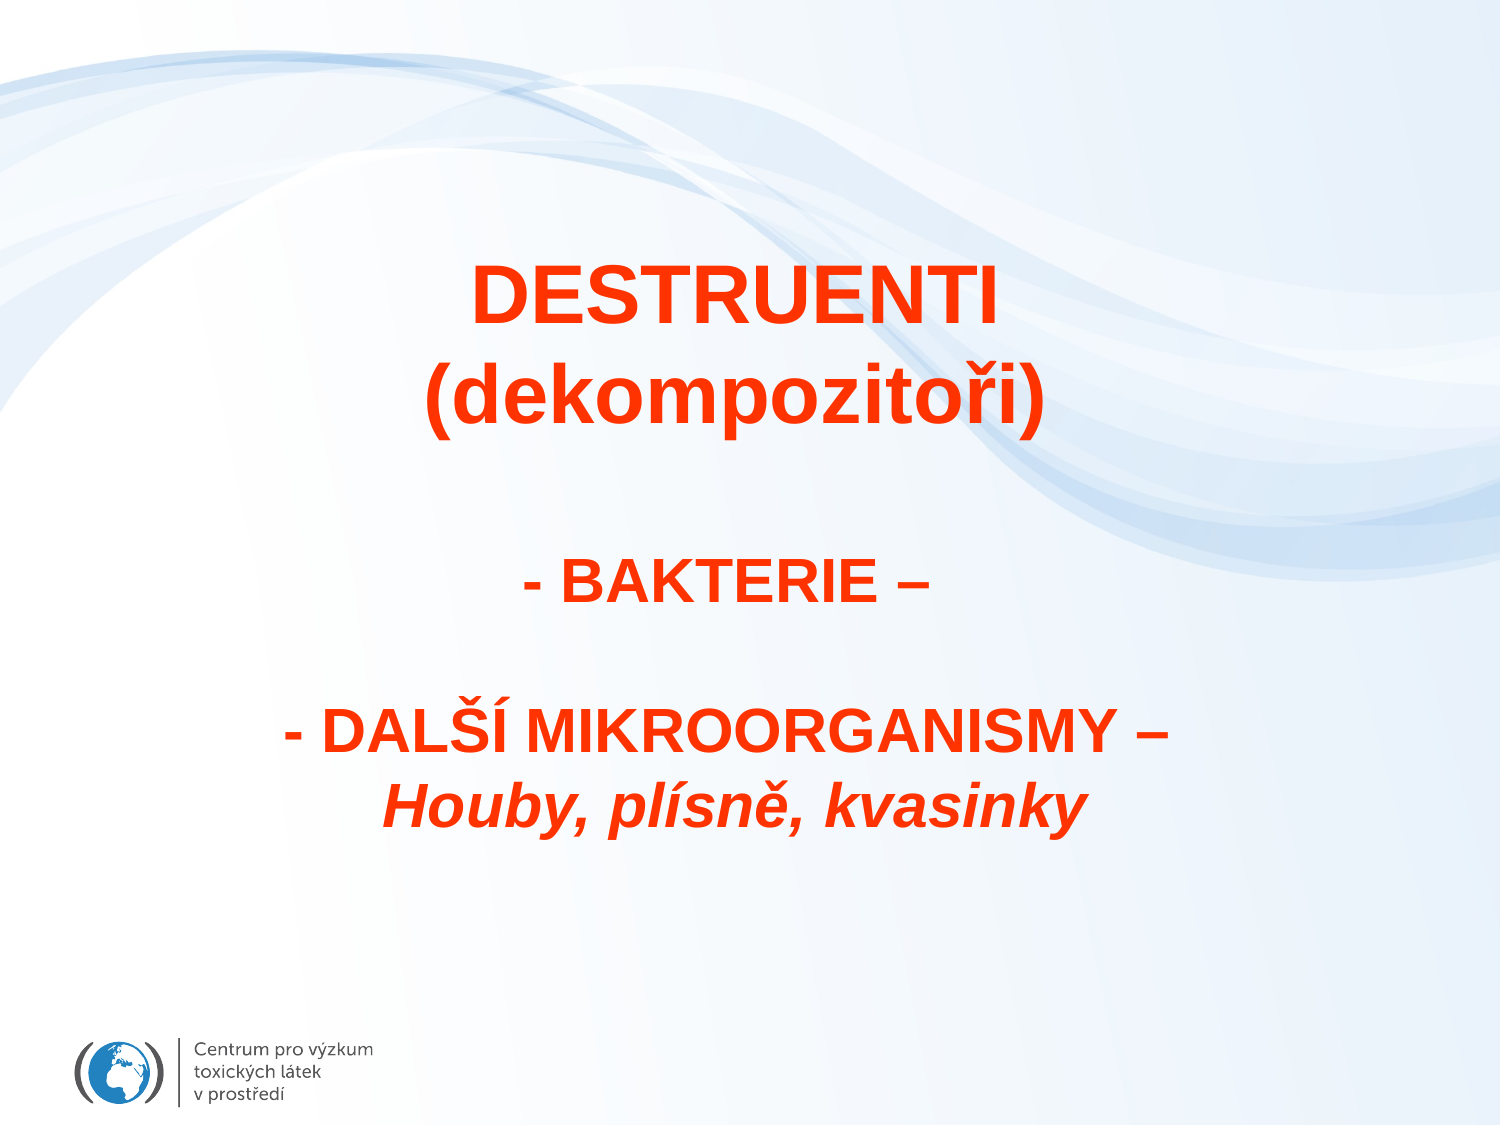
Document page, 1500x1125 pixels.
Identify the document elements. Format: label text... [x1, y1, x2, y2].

picture [0, 0, 1500, 1125]
text_box DESTRUENTI (dekompozitoři) - BAKTERIE – - DALŠÍ MIKROORGANISMY – Houby, plísně, kvasinky [29, 172, 1442, 922]
